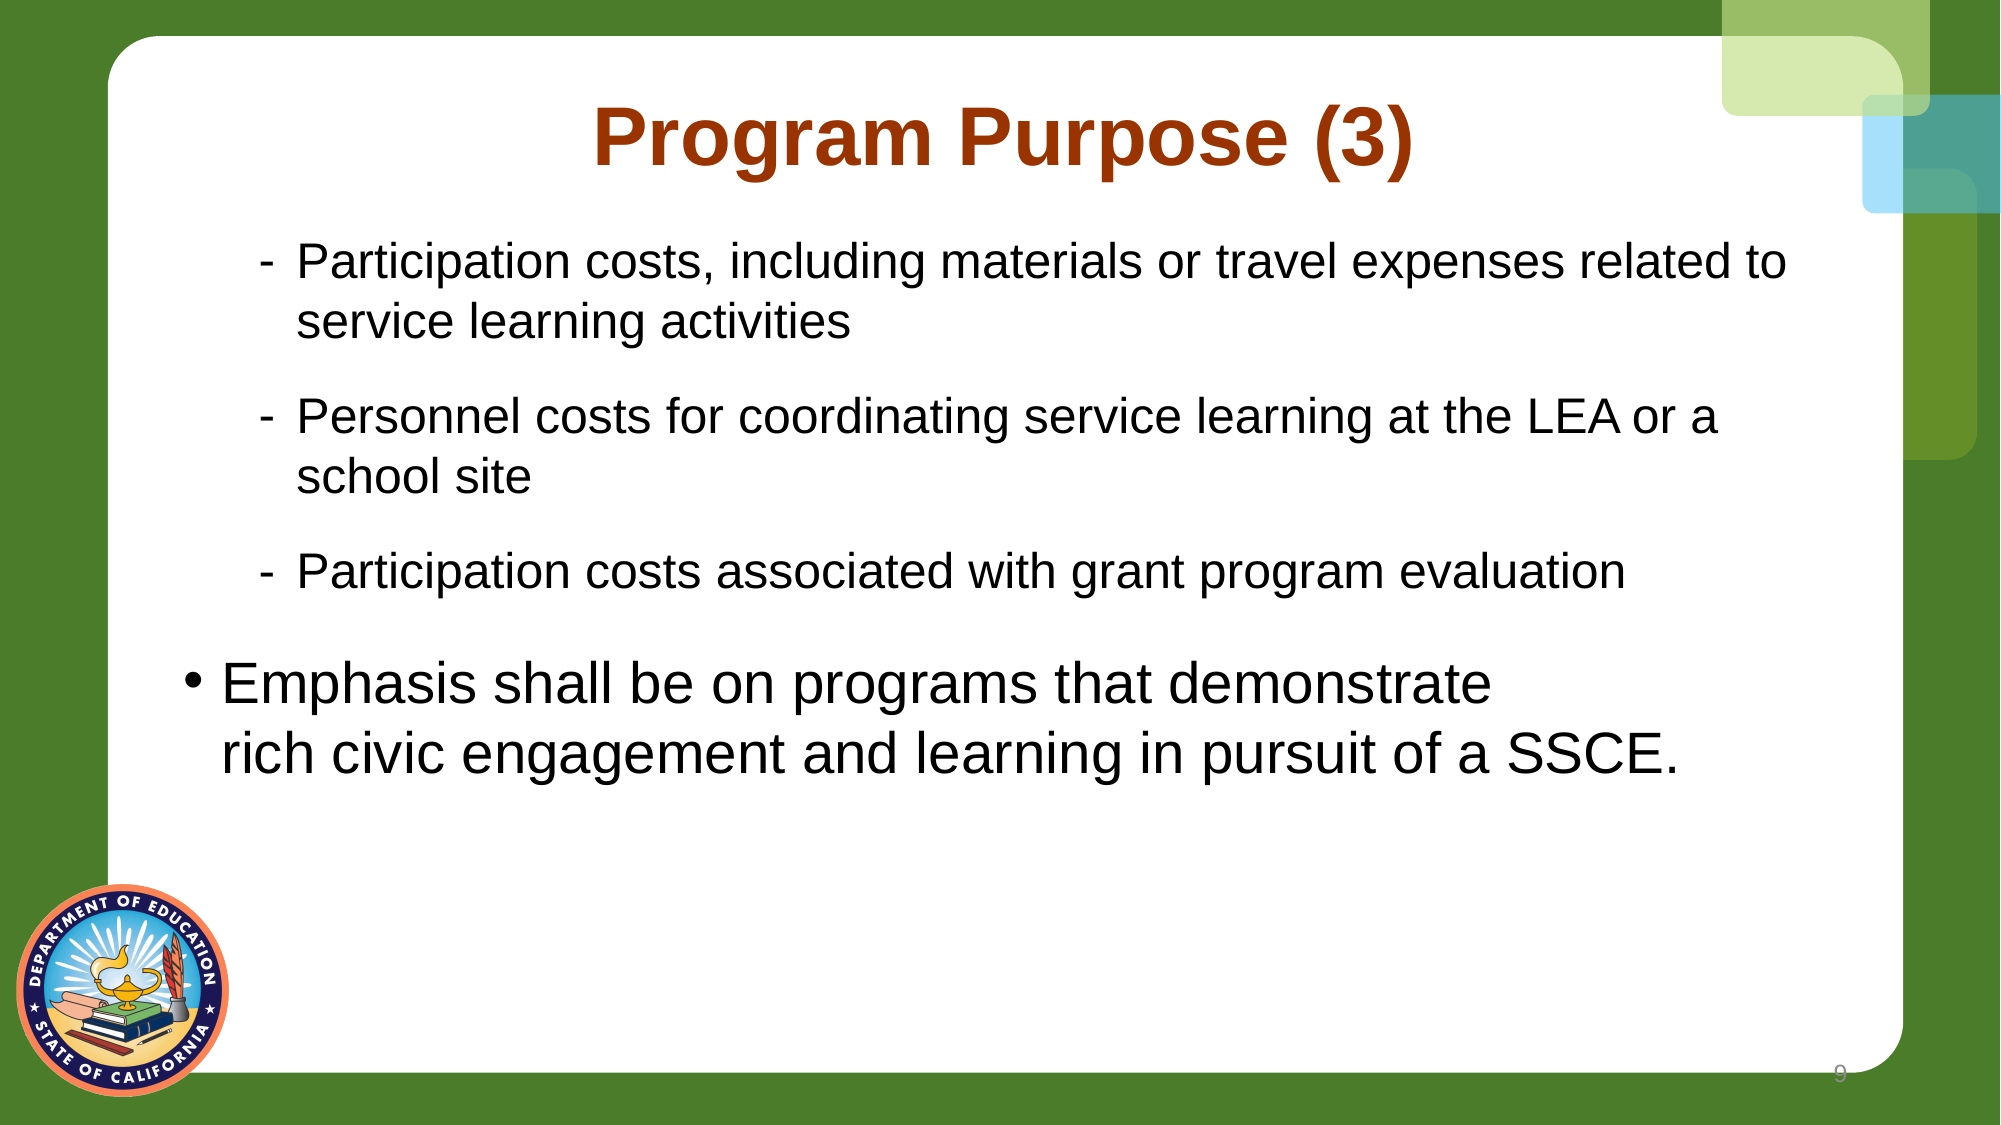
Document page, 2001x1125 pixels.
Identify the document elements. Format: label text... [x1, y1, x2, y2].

slide_number 9 [1412, 1042, 1863, 1103]
list Participation costs, including materials or travel expenses related to service learning activities Personnel costs for coordinating service learning at the LEA or a school site Participation costs associated with grant program evaluation Emphasis shall be on programs that demonstrate rich civic engagement and learning in pursuit of a SSCE. [168, 220, 1863, 971]
title Program Purpose (3) [168, 59, 1863, 218]
picture [16, 884, 229, 1097]
